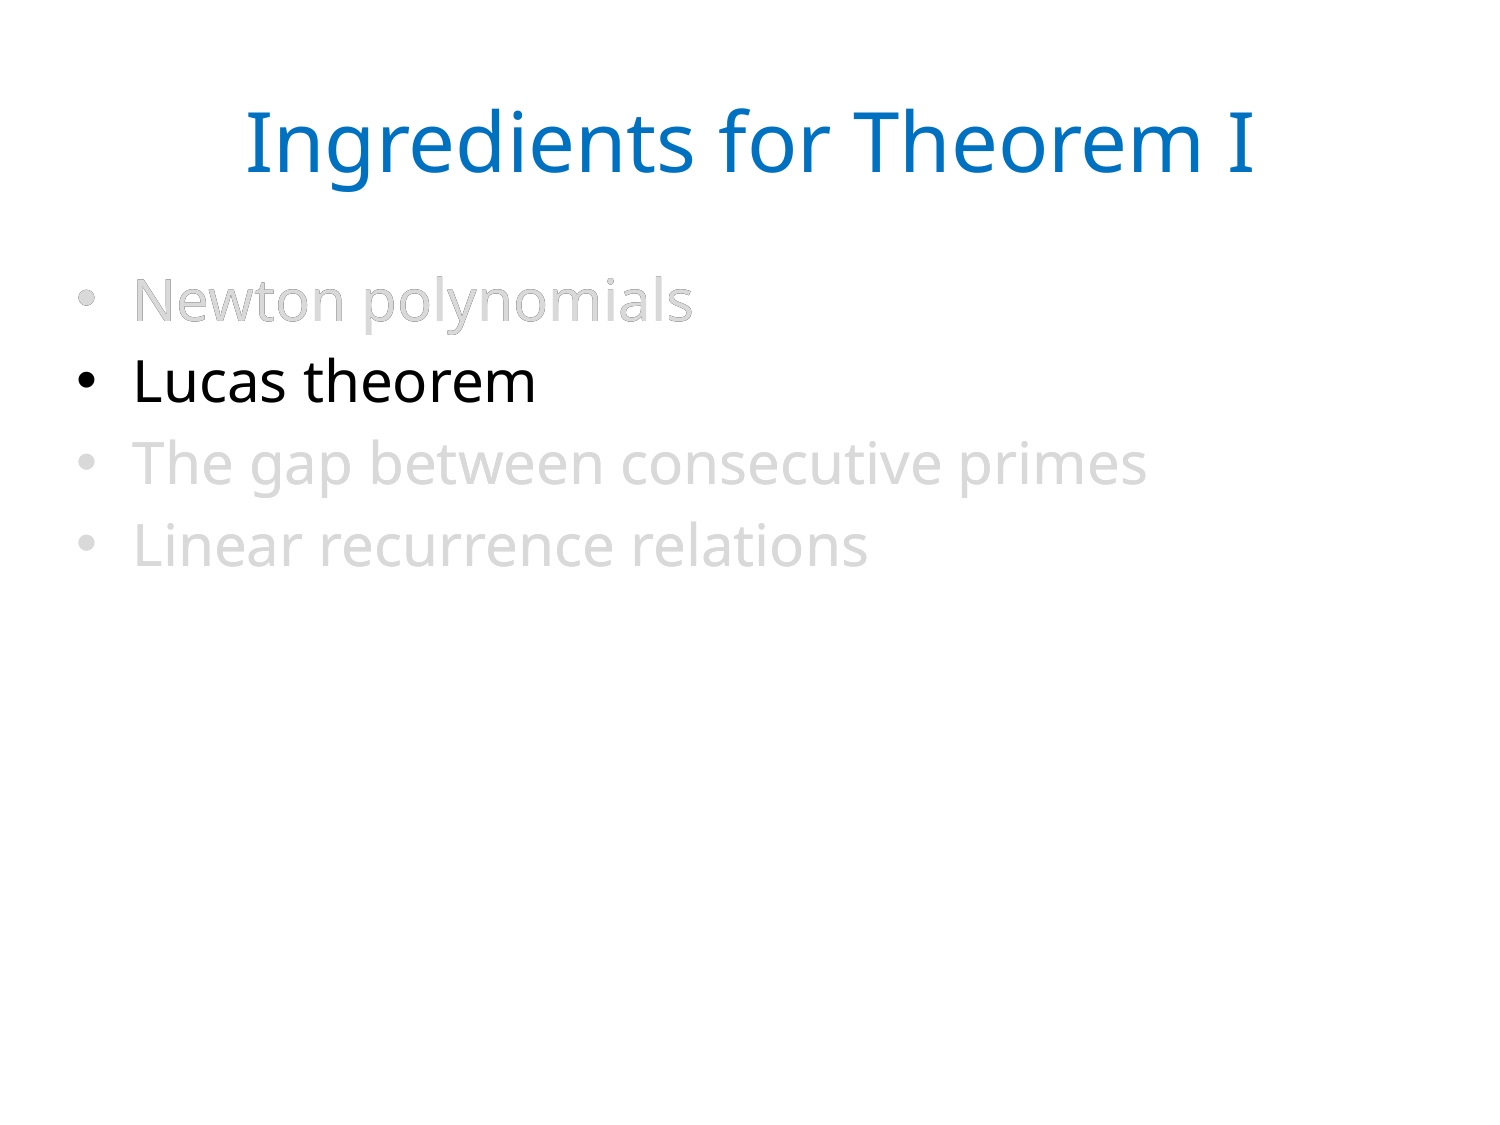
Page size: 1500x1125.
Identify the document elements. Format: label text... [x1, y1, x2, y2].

title Ingredients for Theorem I [0, 45, 1500, 233]
text_box Newton polynomials Lucas theorem The gap between consecutive primes Linear recurrence relations [61, 255, 1412, 397]
